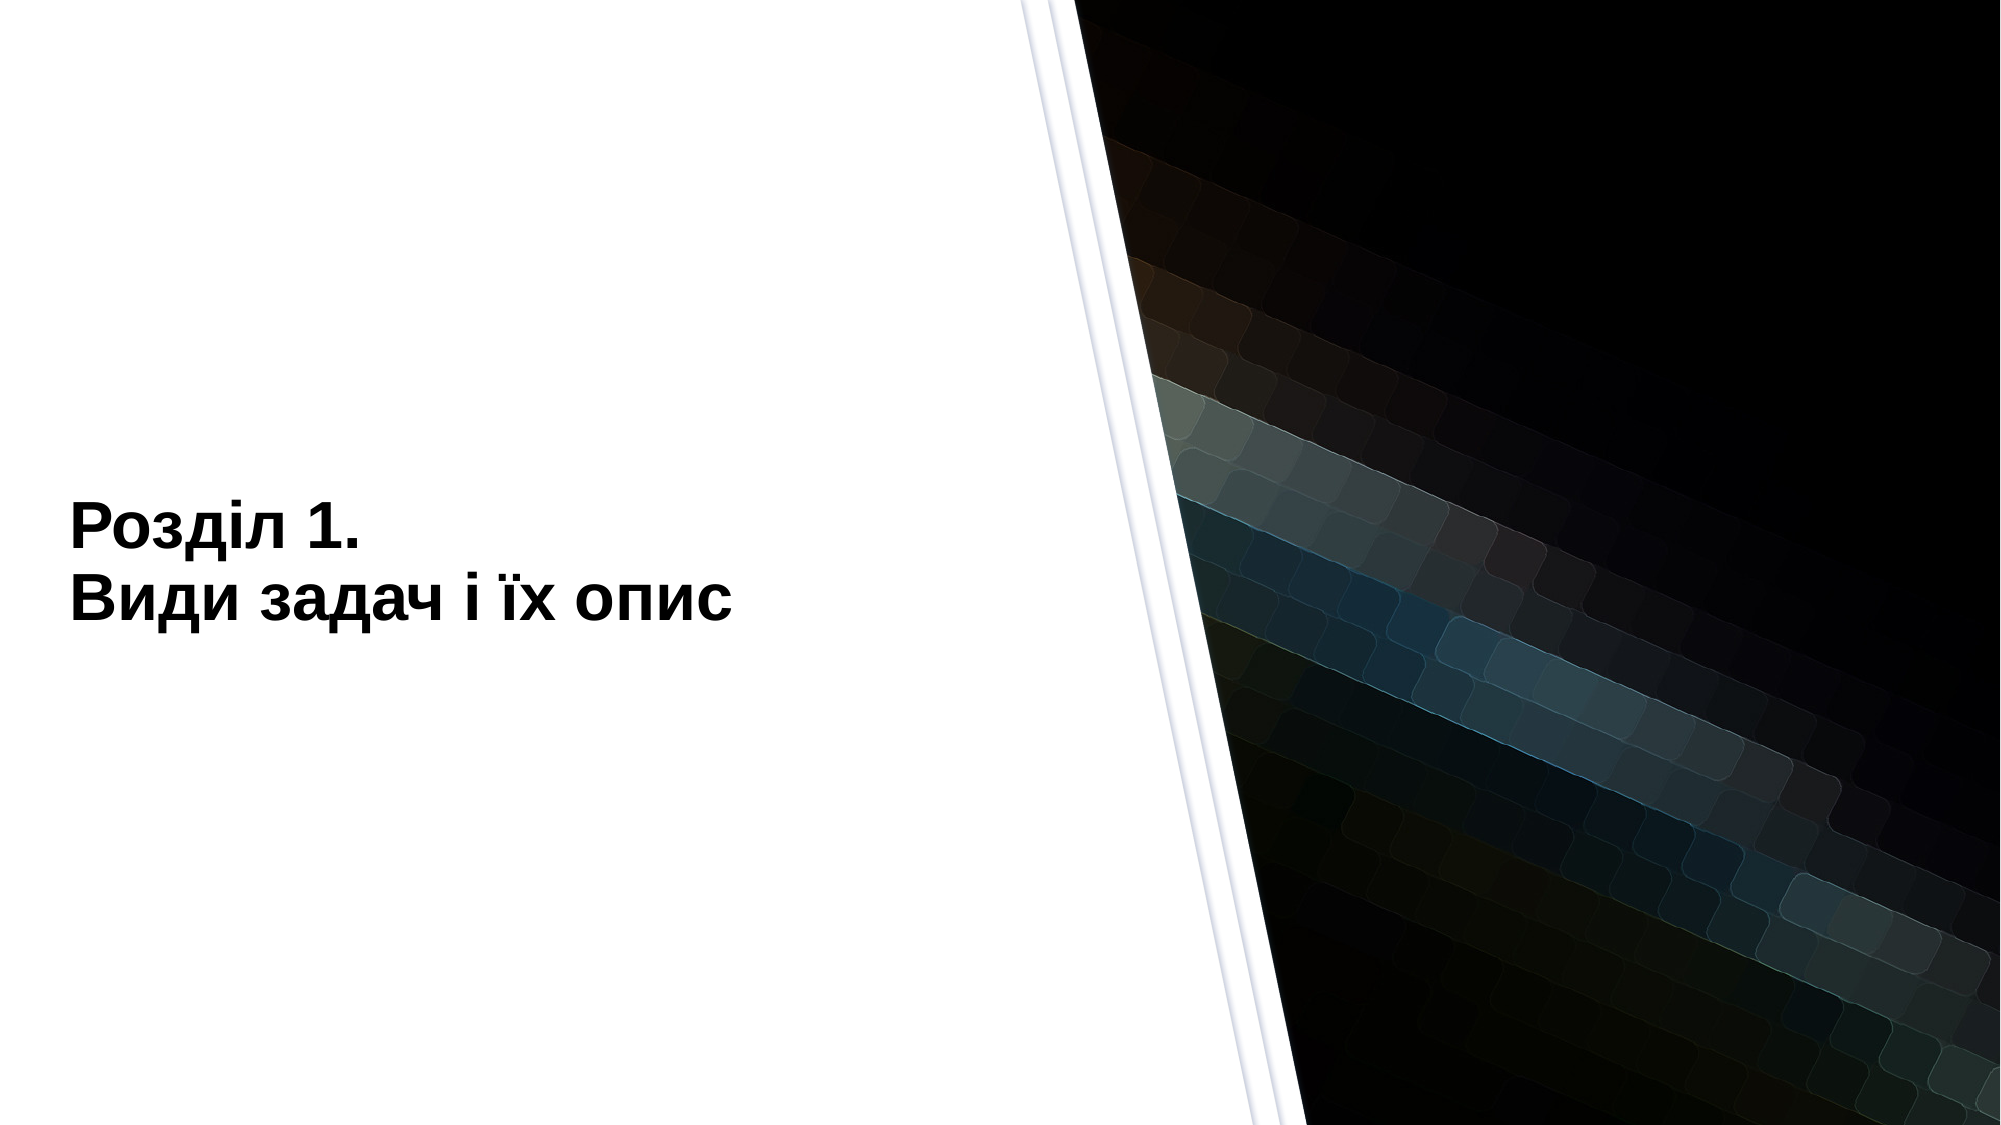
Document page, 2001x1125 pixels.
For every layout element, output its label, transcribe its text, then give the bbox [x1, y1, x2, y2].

picture [0, 0, 2001, 1125]
title Розділ 1. Види задач і їх опис [54, 384, 1068, 741]
